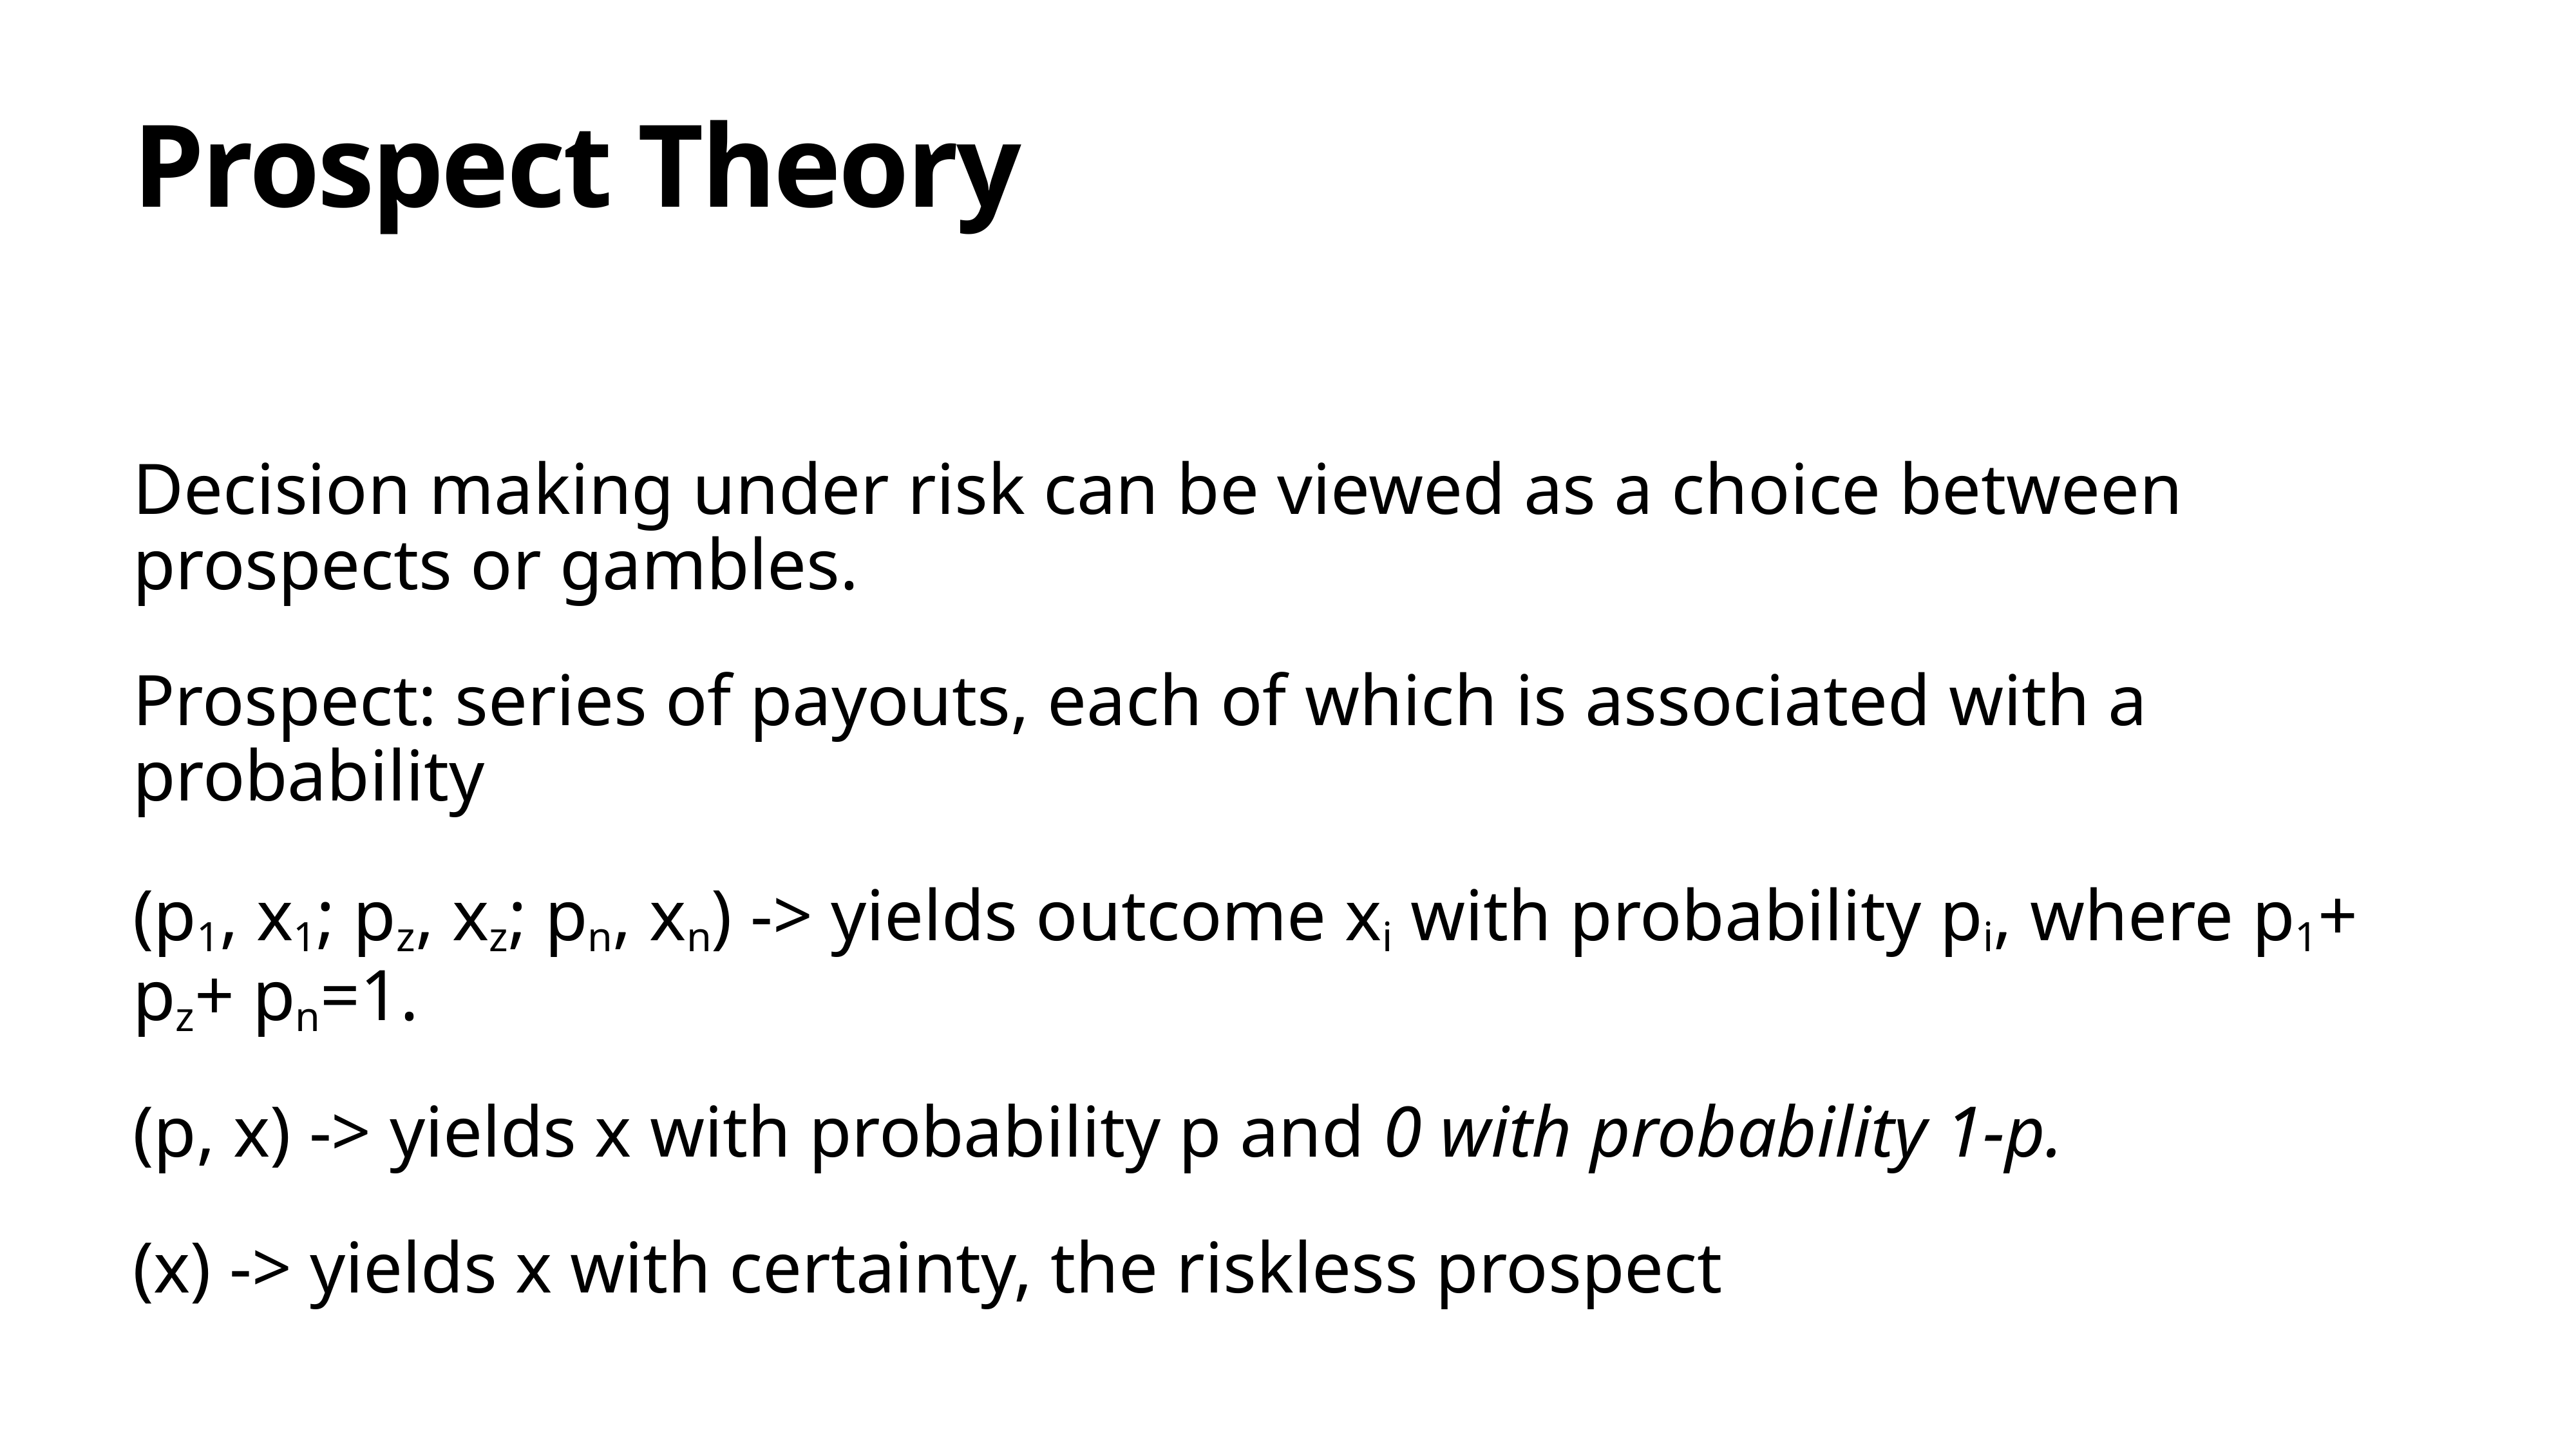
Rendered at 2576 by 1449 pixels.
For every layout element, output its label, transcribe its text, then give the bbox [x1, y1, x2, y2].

list Decision making under risk can be viewed as a choice between prospects or gambles. Prospect: series of payouts, each of which is associated with a probability (p1, x1; pz, xz; pn, xn) -> yields outcome xi with probability pi, where p1+ pz+ pn=1. (p, x) -> yields x with probability p and 0 with probability 1-p. (x) -> yields x with certainty, the riskless prospect [127, 448, 2449, 1321]
title Prospect Theory [127, 113, 2449, 266]
